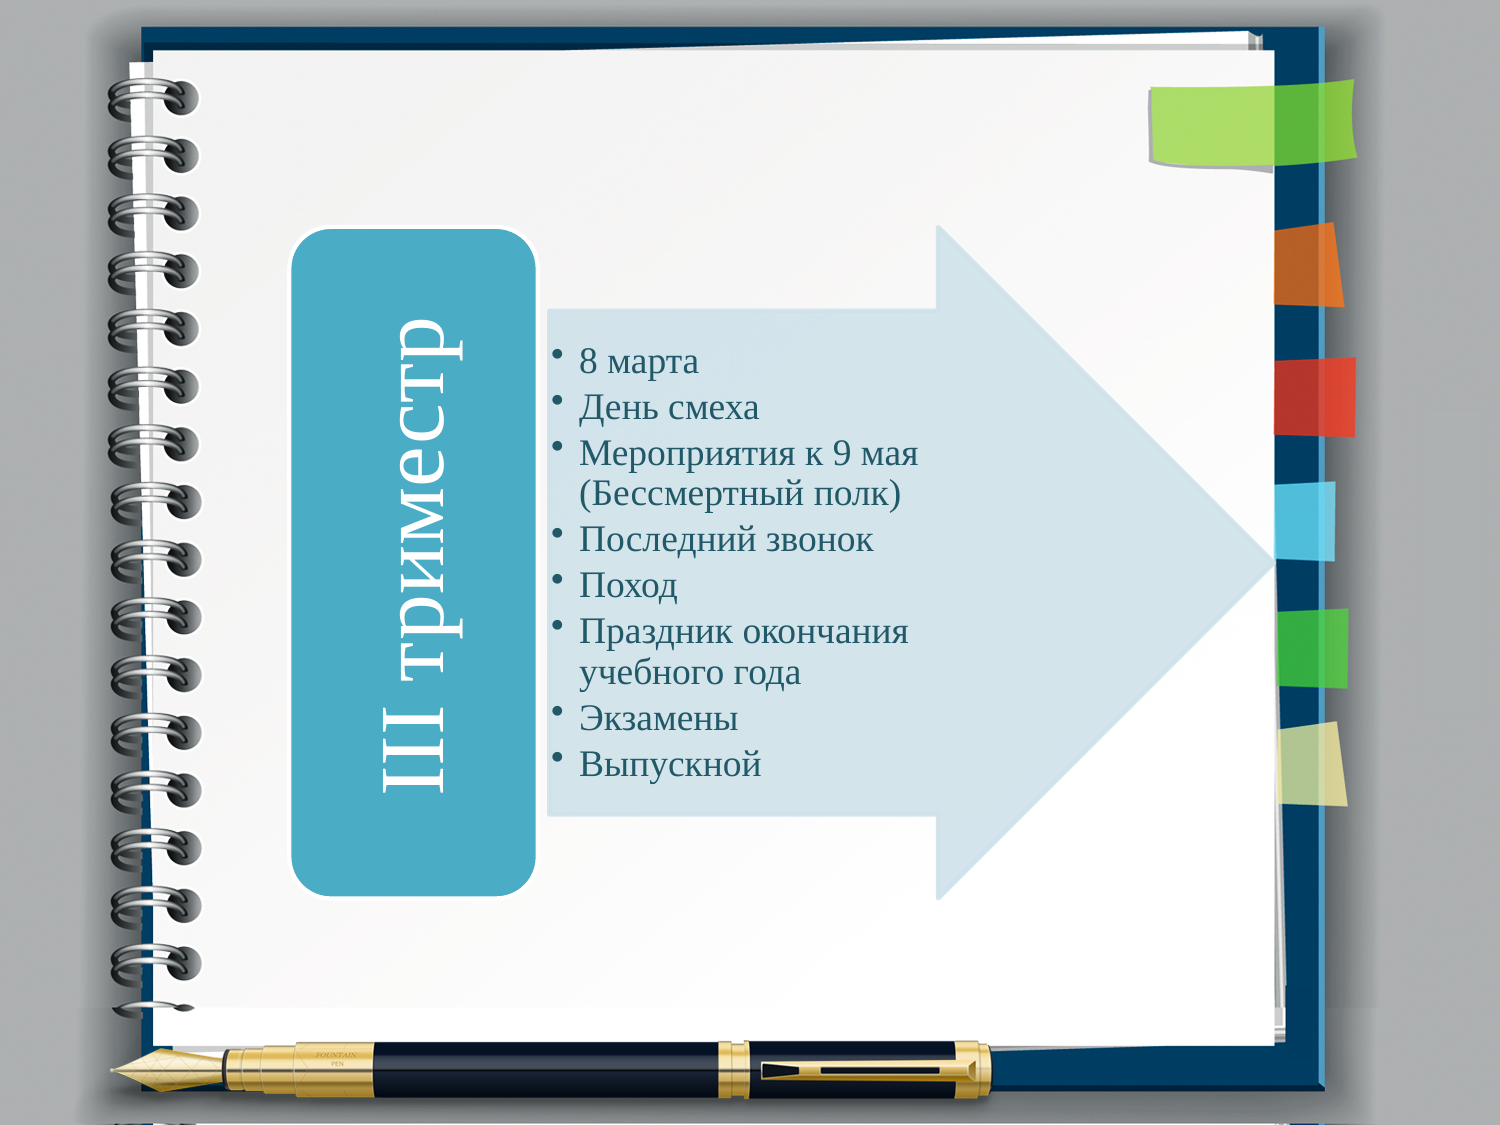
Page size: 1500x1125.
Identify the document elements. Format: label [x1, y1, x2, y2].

text_box [0, 0, 1500, 1125]
list [253, 226, 1424, 899]
